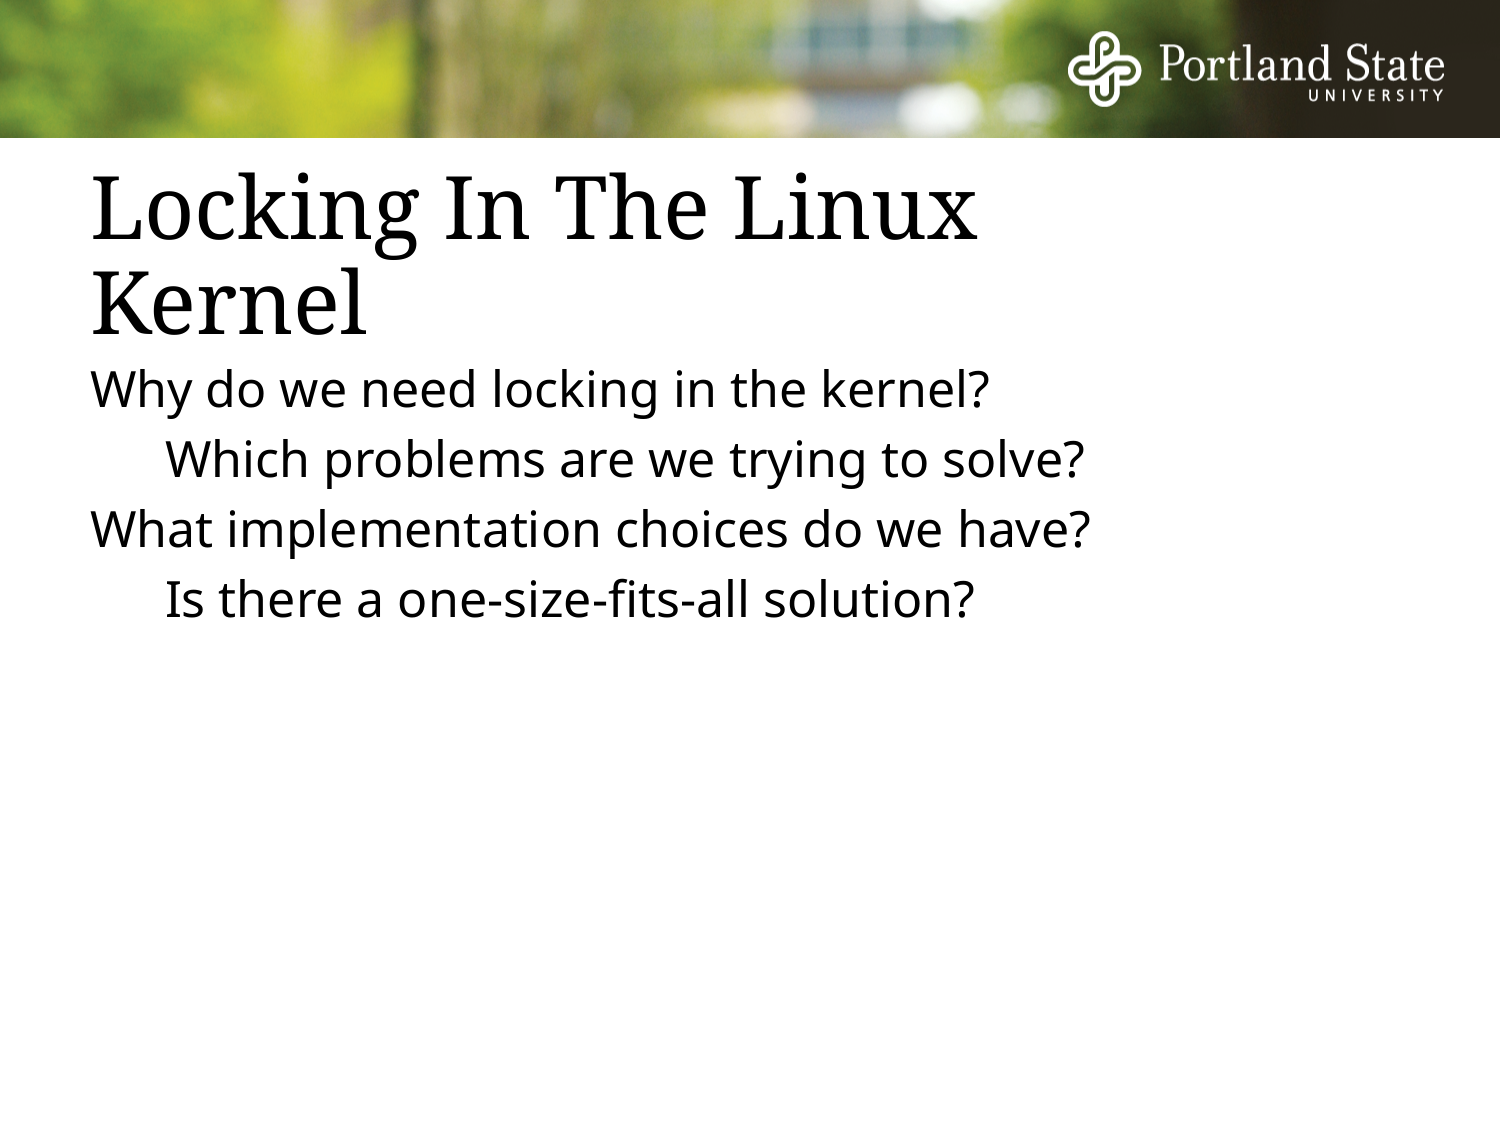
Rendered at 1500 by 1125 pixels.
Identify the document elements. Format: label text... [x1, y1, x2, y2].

list Why do we need locking in the kernel? Which problems are we trying to solve? What implementation choices do we have? Is there a one-size-fits-all solution? [75, 350, 1450, 644]
picture [0, 0, 1500, 138]
title Locking In The Linux Kernel [75, 203, 1263, 314]
